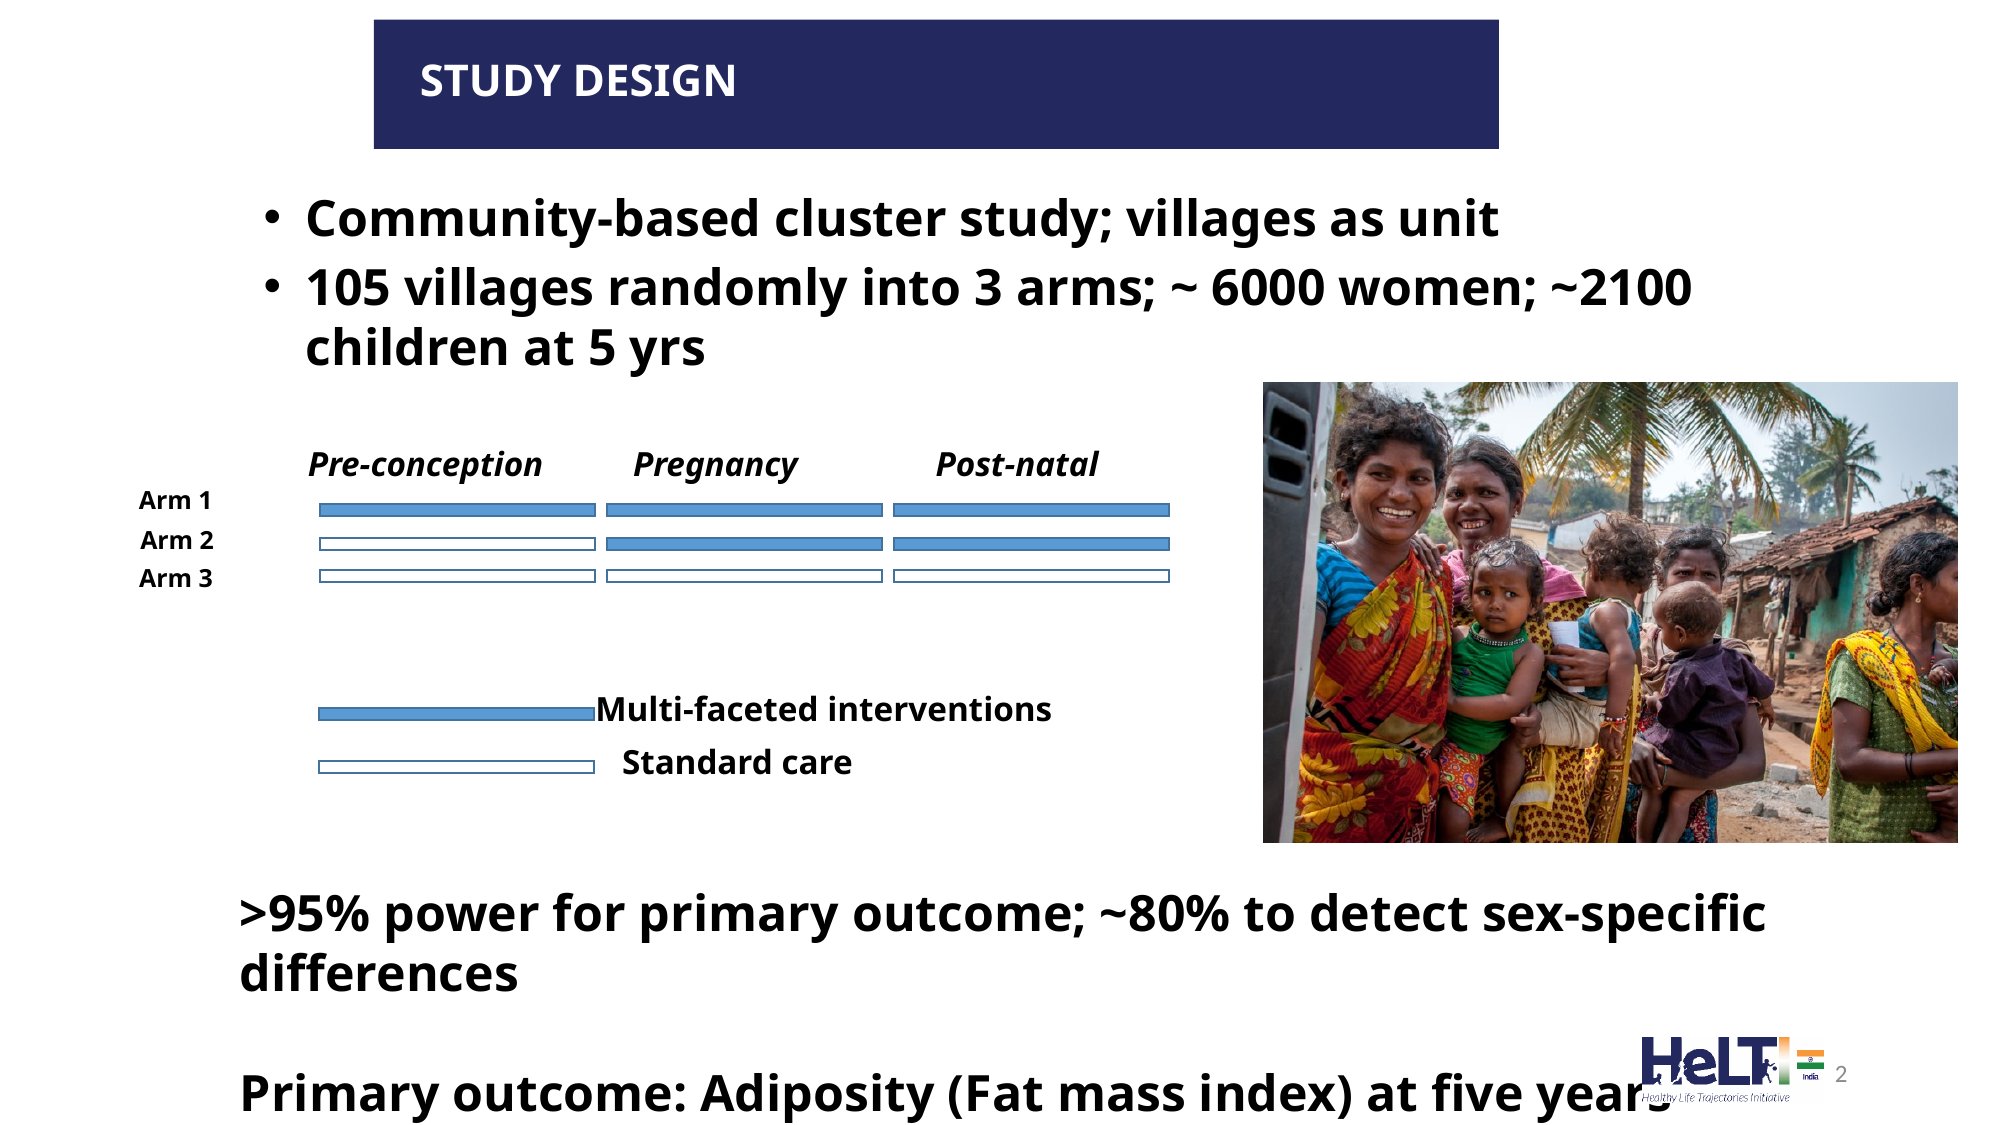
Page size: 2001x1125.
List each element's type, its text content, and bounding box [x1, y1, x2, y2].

picture [1263, 382, 1958, 843]
text_box Community-based cluster study; villages as unit 105 villages randomly into 3 arms; ~ 6000 women; ~2100 children at 5 yrs [248, 178, 1757, 383]
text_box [131, 435, 1169, 790]
slide_number 2 [1825, 1042, 1863, 1103]
text_box [373, 19, 1500, 150]
text_box STUDY DESIGN [404, 45, 1485, 113]
text_box >95% power for primary outcome; ~80% to detect sex-specific differences Primary outcome: Adiposity (Fat mass index) at five years [225, 874, 1825, 1125]
picture [1642, 1037, 1824, 1103]
